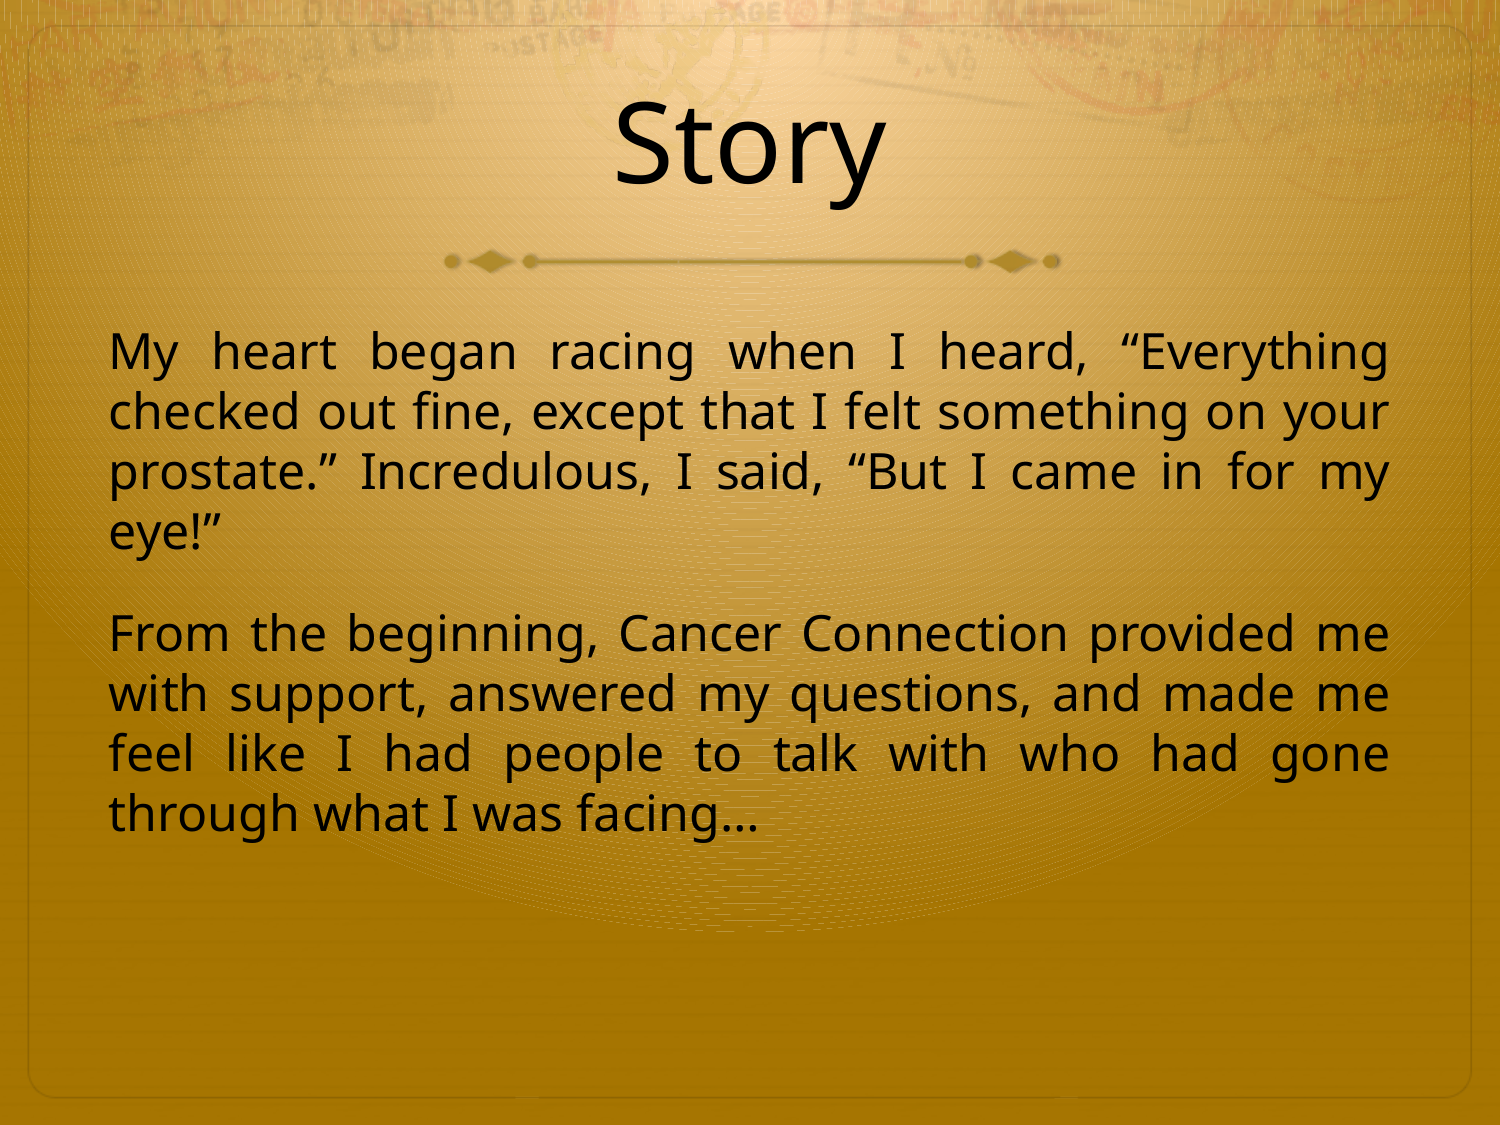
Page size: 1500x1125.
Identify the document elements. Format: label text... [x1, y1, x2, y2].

title Story [93, 45, 1407, 233]
list My heart began racing when I heard, “Everything checked out fine, except that I felt something on your prostate.” Incredulous, I said, “But I came in for my eye!” From the beginning, Cancer Connection provided me with support, answered my questions, and made me feel like I had people to talk with who had gone through what I was facing… [93, 312, 1407, 988]
picture [0, 0, 1500, 1125]
